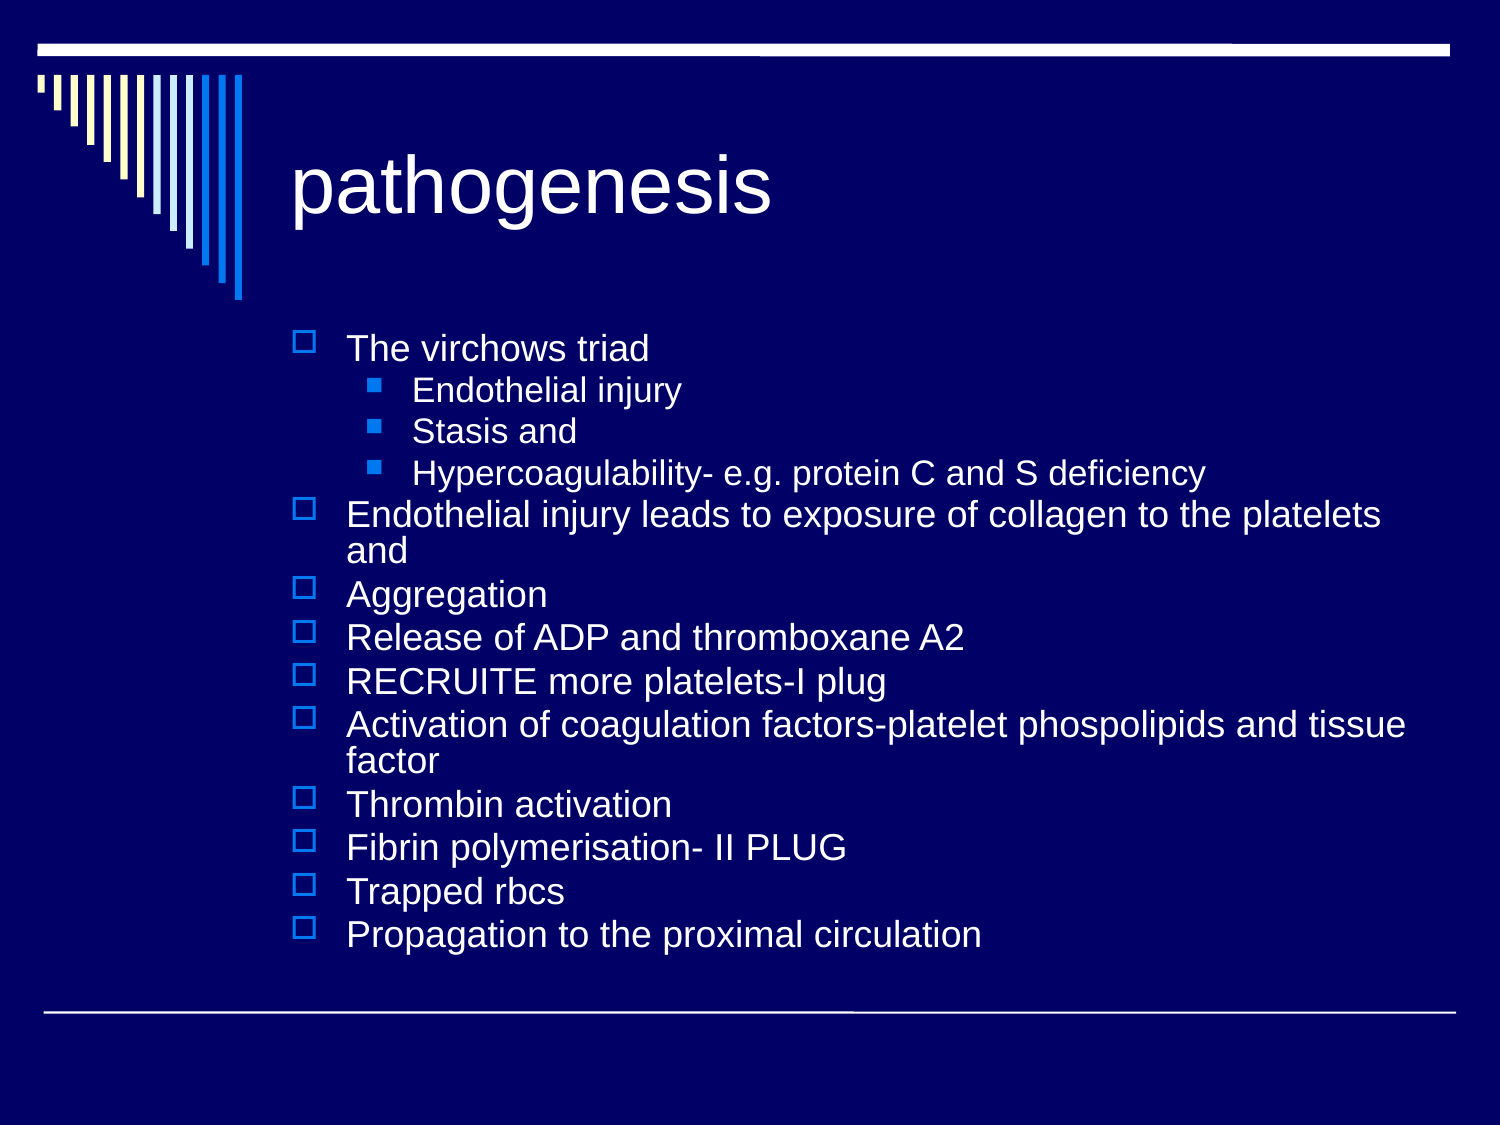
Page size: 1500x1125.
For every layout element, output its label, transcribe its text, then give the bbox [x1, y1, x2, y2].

title pathogenesis [274, 74, 1426, 288]
list The virchows triad Endothelial injury Stasis and Hypercoagulability- e.g. protein C and S deficiency Endothelial injury leads to exposure of collagen to the platelets and Aggregation Release of ADP and thromboxane A2 RECRUITE more platelets-I plug Activation of coagulation factors-platelet phospolipids and tissue factor Thrombin activation Fibrin polymerisation- II PLUG Trapped rbcs Propagation to the proximal circulation [274, 324, 1426, 1001]
